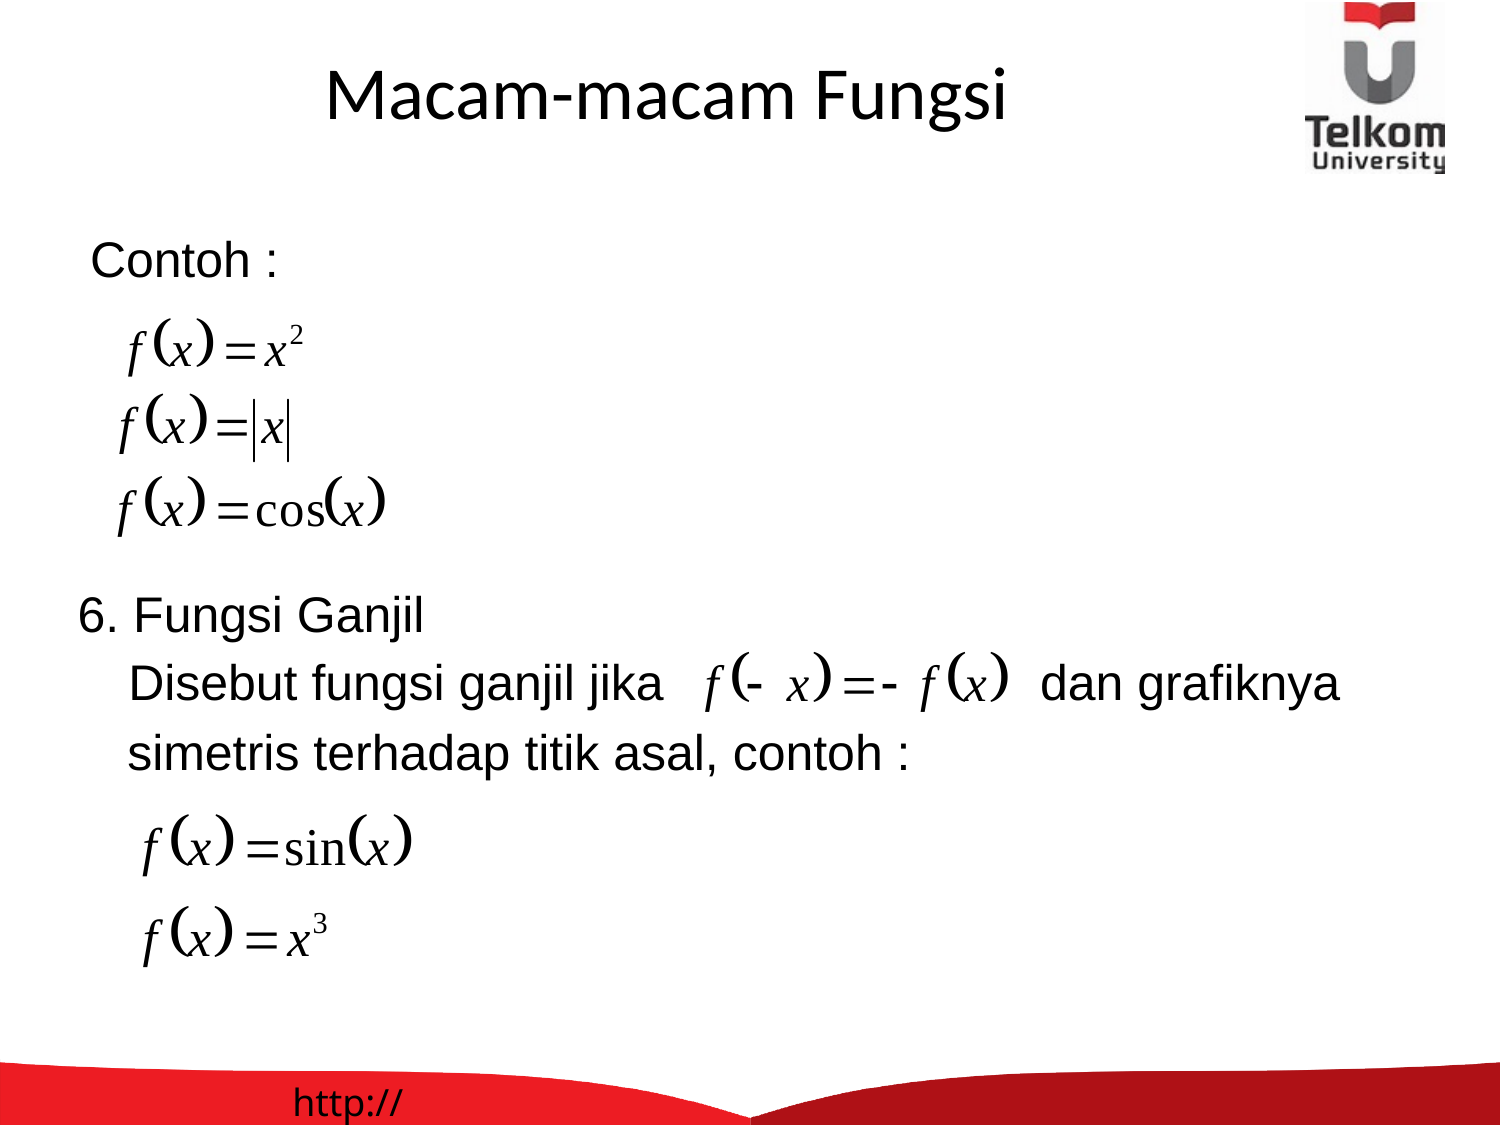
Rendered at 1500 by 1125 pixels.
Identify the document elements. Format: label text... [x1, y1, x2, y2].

text_box simetris terhadap titik asal, contoh : [112, 712, 927, 788]
picture [0, 1059, 1500, 1125]
title Macam-macam Fungsi [29, 30, 1306, 148]
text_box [124, 899, 338, 979]
text_box Disebut fungsi ganjil jika [113, 642, 693, 718]
text_box dan grafiknya [1025, 642, 1370, 718]
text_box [101, 387, 301, 473]
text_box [99, 474, 388, 548]
text_box Contoh : [75, 220, 294, 295]
picture [1305, 2, 1445, 174]
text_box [110, 312, 313, 388]
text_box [687, 649, 1013, 723]
text_box 6. Fungsi Ganjil [62, 575, 454, 650]
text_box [124, 812, 413, 888]
picture [348, 1098, 360, 1114]
